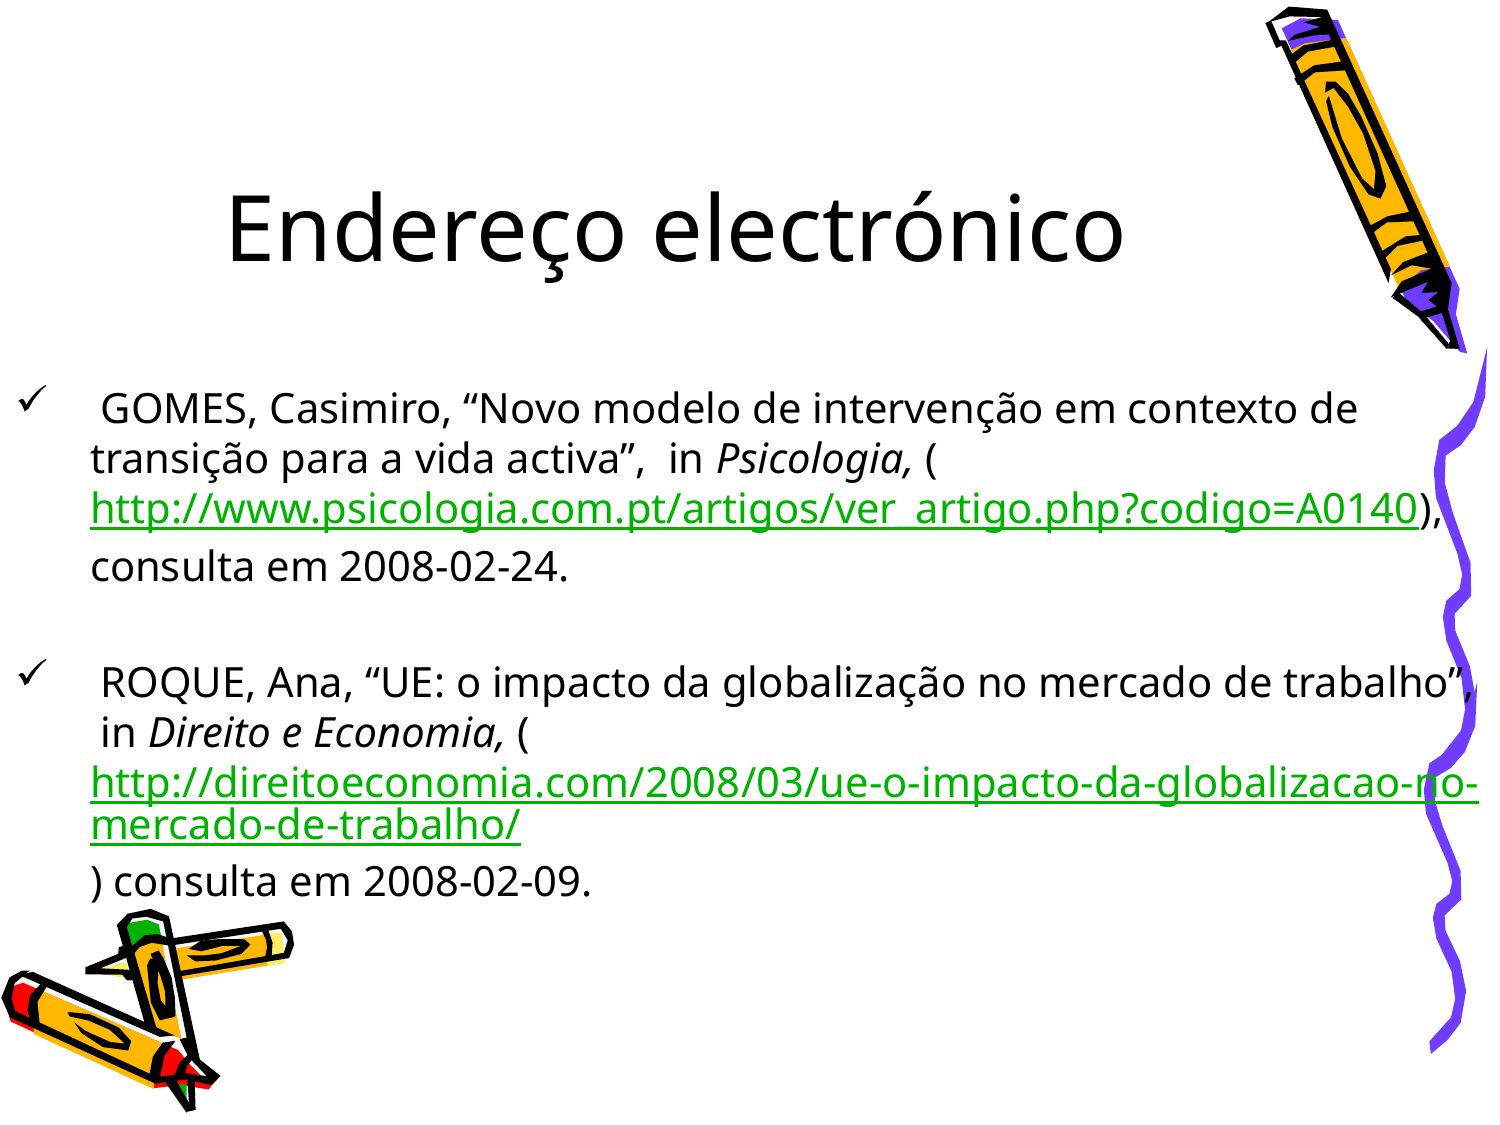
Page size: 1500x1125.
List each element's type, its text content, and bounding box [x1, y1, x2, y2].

title Endereço electrónico [112, 24, 1240, 288]
list GOMES, Casimiro, “Novo modelo de intervenção em contexto de transição para a vida activa”, in Psicologia, (http://www.psicologia.com.pt/artigos/ver_artigo.php?codigo=A0140), consulta em 2008-02-24. ROQUE, Ana, “UE: o impacto da globalização no mercado de trabalho”, in Direito e Economia, (http://direitoeconomia.com/2008/03/ue-o-impacto-da-globalizacao-no-mercado-de-trabalho/) consulta em 2008-02-09. [0, 316, 1500, 938]
